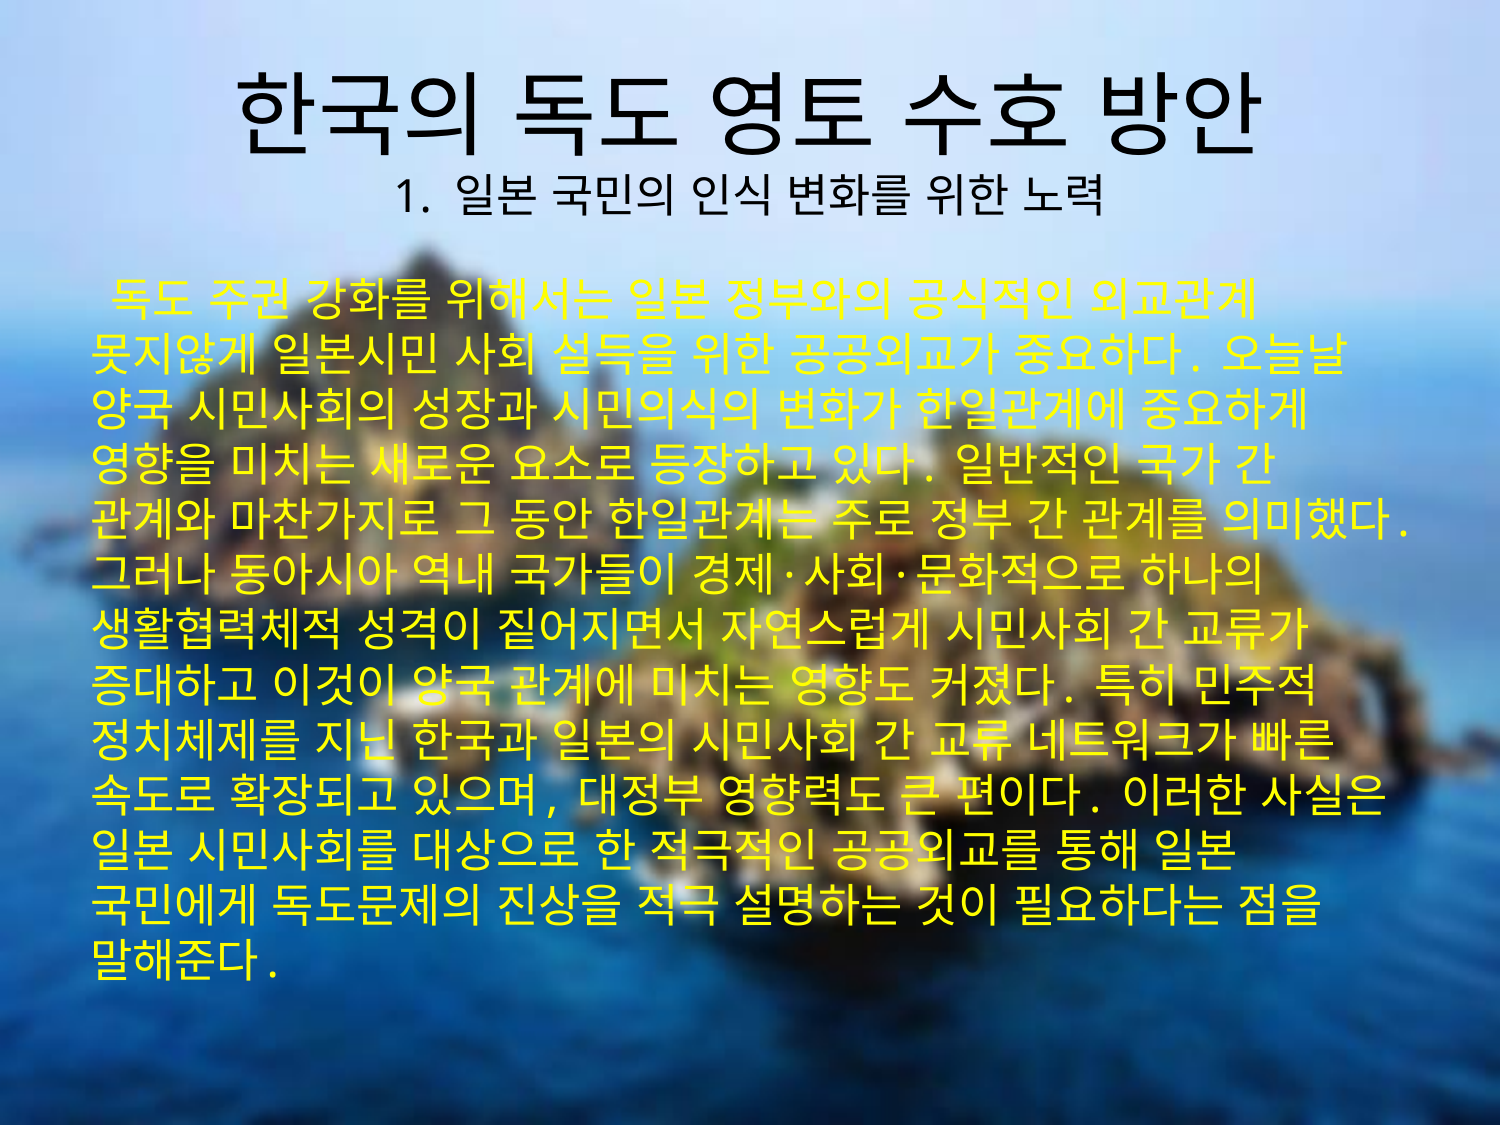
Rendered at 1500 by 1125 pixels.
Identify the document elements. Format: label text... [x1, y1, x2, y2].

title 한국의 독도 영토 수호 방안 1. 일본 국민의 인식 변화를 위한 노력 [75, 45, 1425, 233]
picture [0, 0, 1500, 1125]
list 독도 주권 강화를 위해서는 일본 정부와의 공식적인 외교관계 못지않게 일본시민 사회 설득을 위한 공공외교가 중요하다. 오늘날 양국 시민사회의 성장과 시민의식의 변화가 한일관계에 중요하게 영향을 미치는 새로운 요소로 등장하고 있다. 일반적인 국가 간 관계와 마찬가지로 그 동안 한일관계는 주로 정부 간 관계를 의미했다. 그러나 동아시아 역내 국가들이 경제·사회·문화적으로 하나의 생활협력체적 성격이 짙어지면서 자연스럽게 시민사회 간 교류가 증대하고 이것이 양국 관계에 미치는 영향도 커졌다. 특히 민주적 정치체제를 지닌 한국과 일본의 시민사회 간 교류 네트워크가 빠른 속도로 확장되고 있으며, 대정부 영향력도 큰 편이다. 이러한 사실은 일본 시민사회를 대상으로 한 적극적인 공공외교를 통해 일본 국민에게 독도문제의 진상을 적극 설명하는 것이 필요하다는 점을 말해준다. [75, 262, 1425, 1005]
